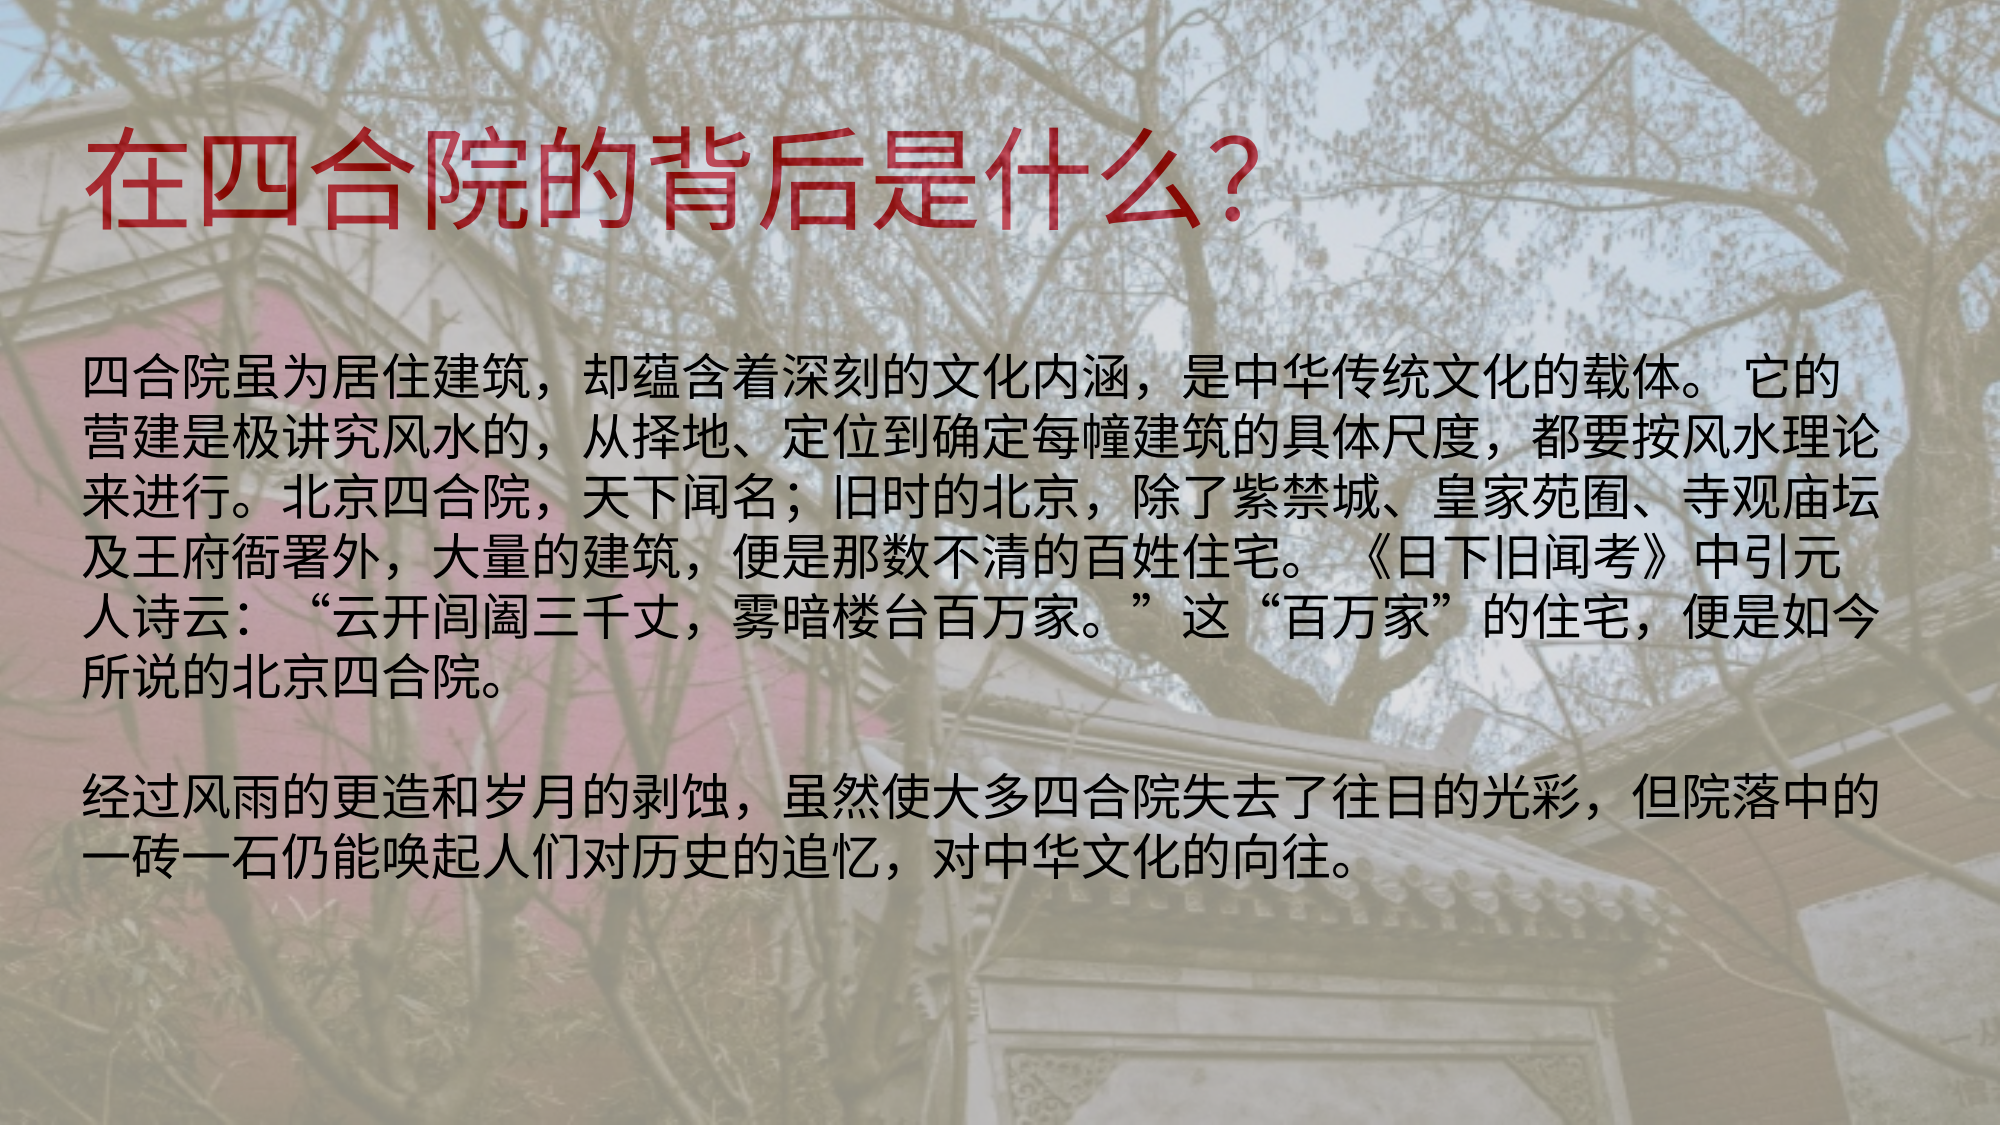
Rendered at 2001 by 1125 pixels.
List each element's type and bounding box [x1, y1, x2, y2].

list [0, 0, 2000, 1125]
